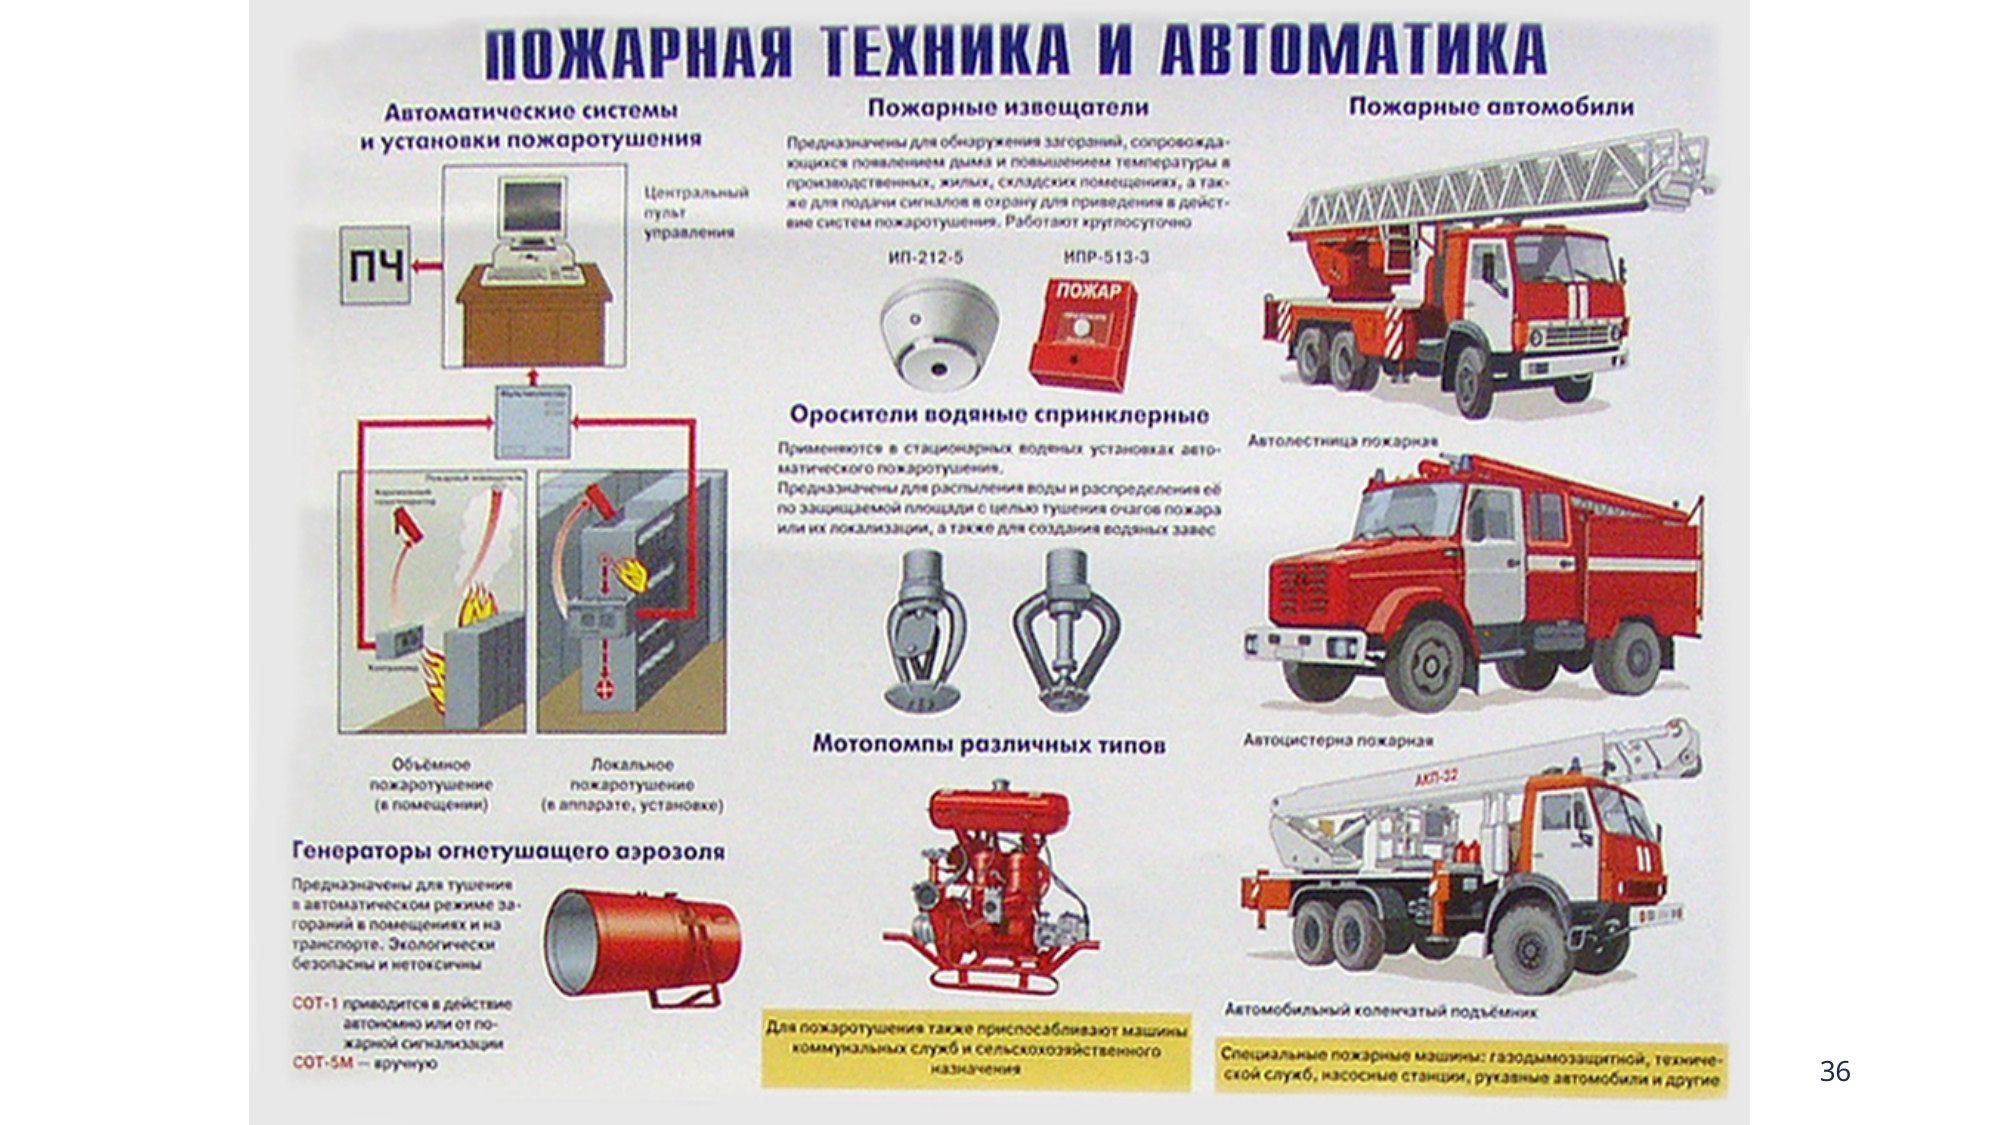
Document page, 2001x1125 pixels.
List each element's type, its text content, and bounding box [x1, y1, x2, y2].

slide_number 36 [1753, 1042, 1863, 1103]
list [249, 0, 1751, 1125]
